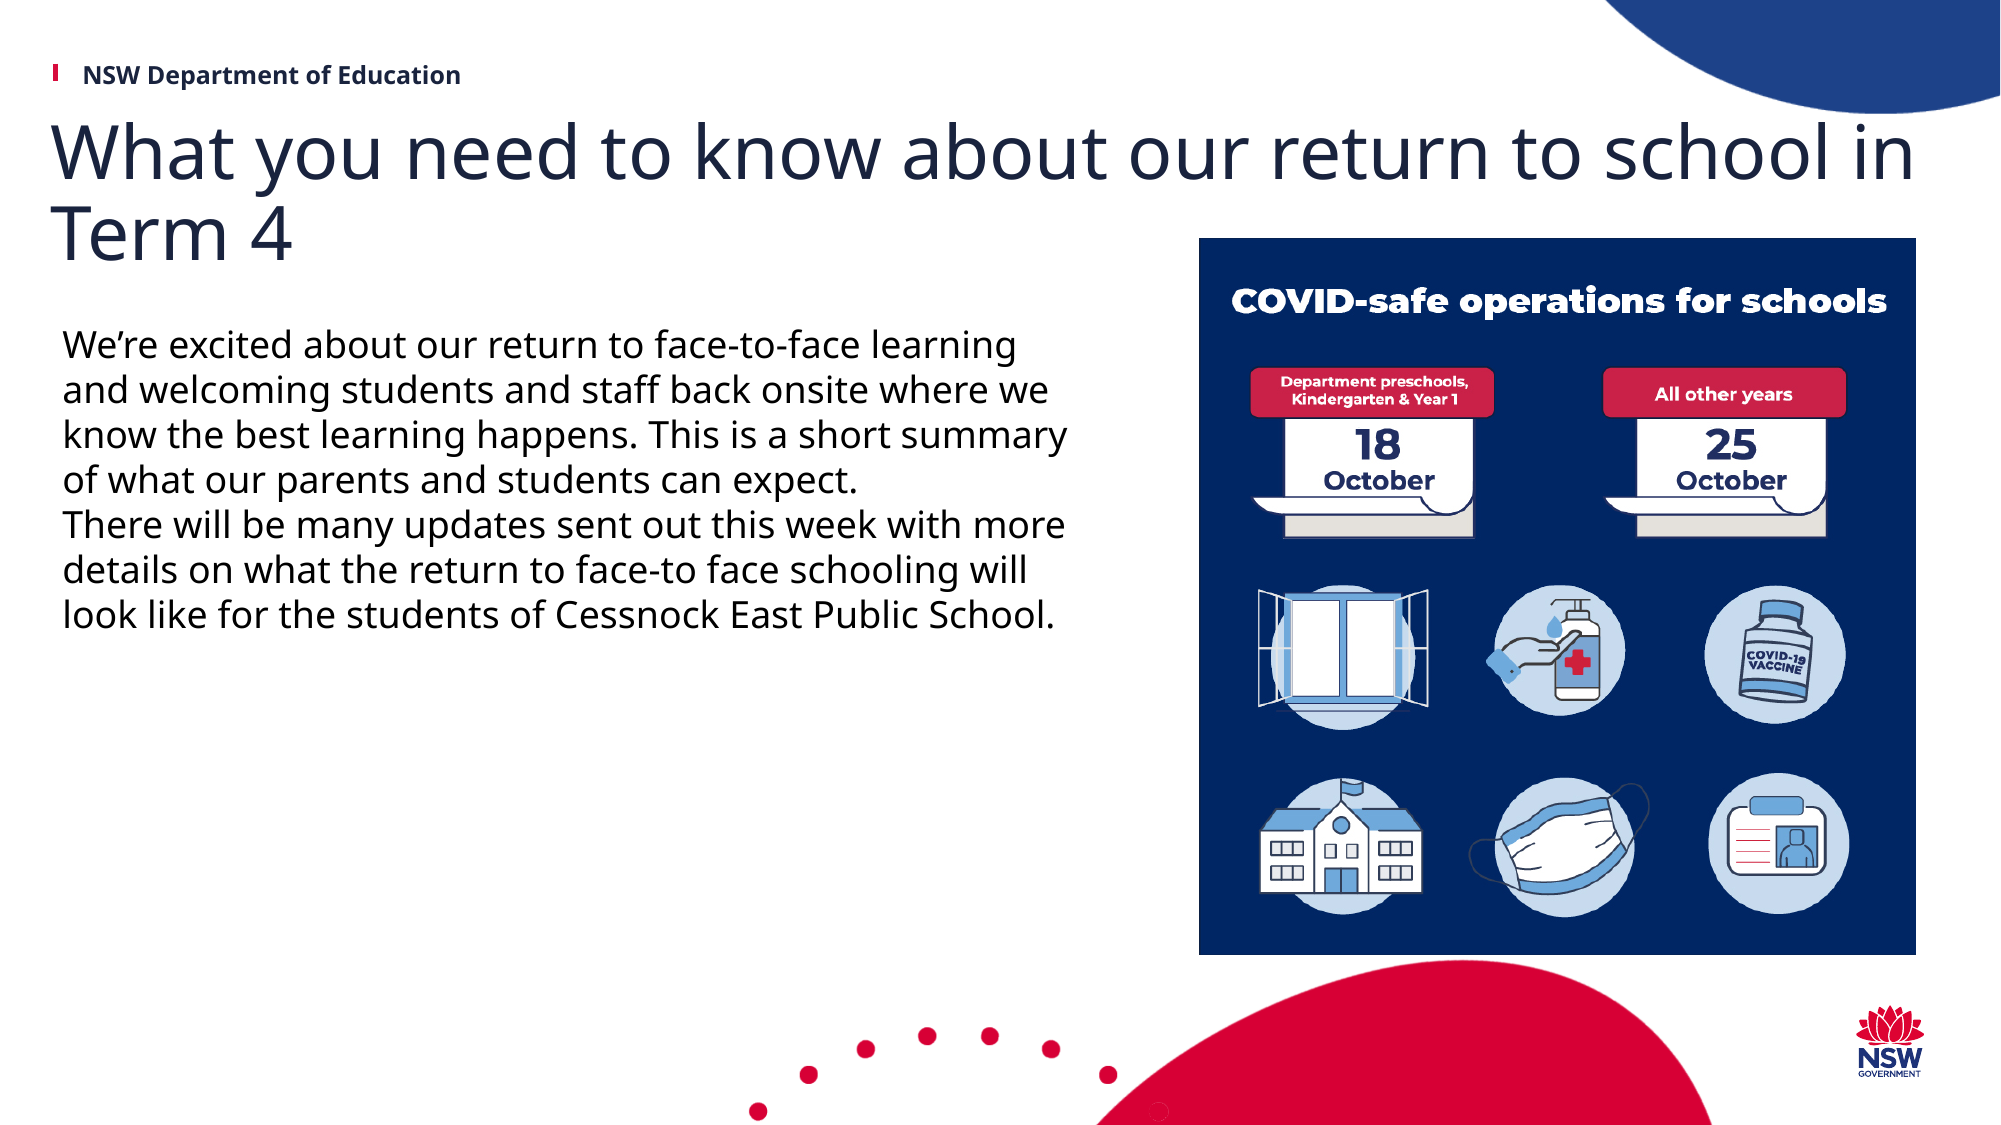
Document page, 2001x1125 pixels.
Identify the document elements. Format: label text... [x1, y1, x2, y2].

text_box We’re excited about our return to face-to-face learning and welcoming students and staff back onsite where we know the best learning happens. This is a short summary of what our parents and students can expect. There will be many updates sent out this week with more details on what the return to face-to face schooling will look like for the students of Cessnock East Public School. [62, 320, 1081, 973]
title What you need to know about our return to school in Term 4 [50, 155, 1935, 237]
picture [636, 238, 1916, 1125]
picture [1478, 0, 2001, 123]
